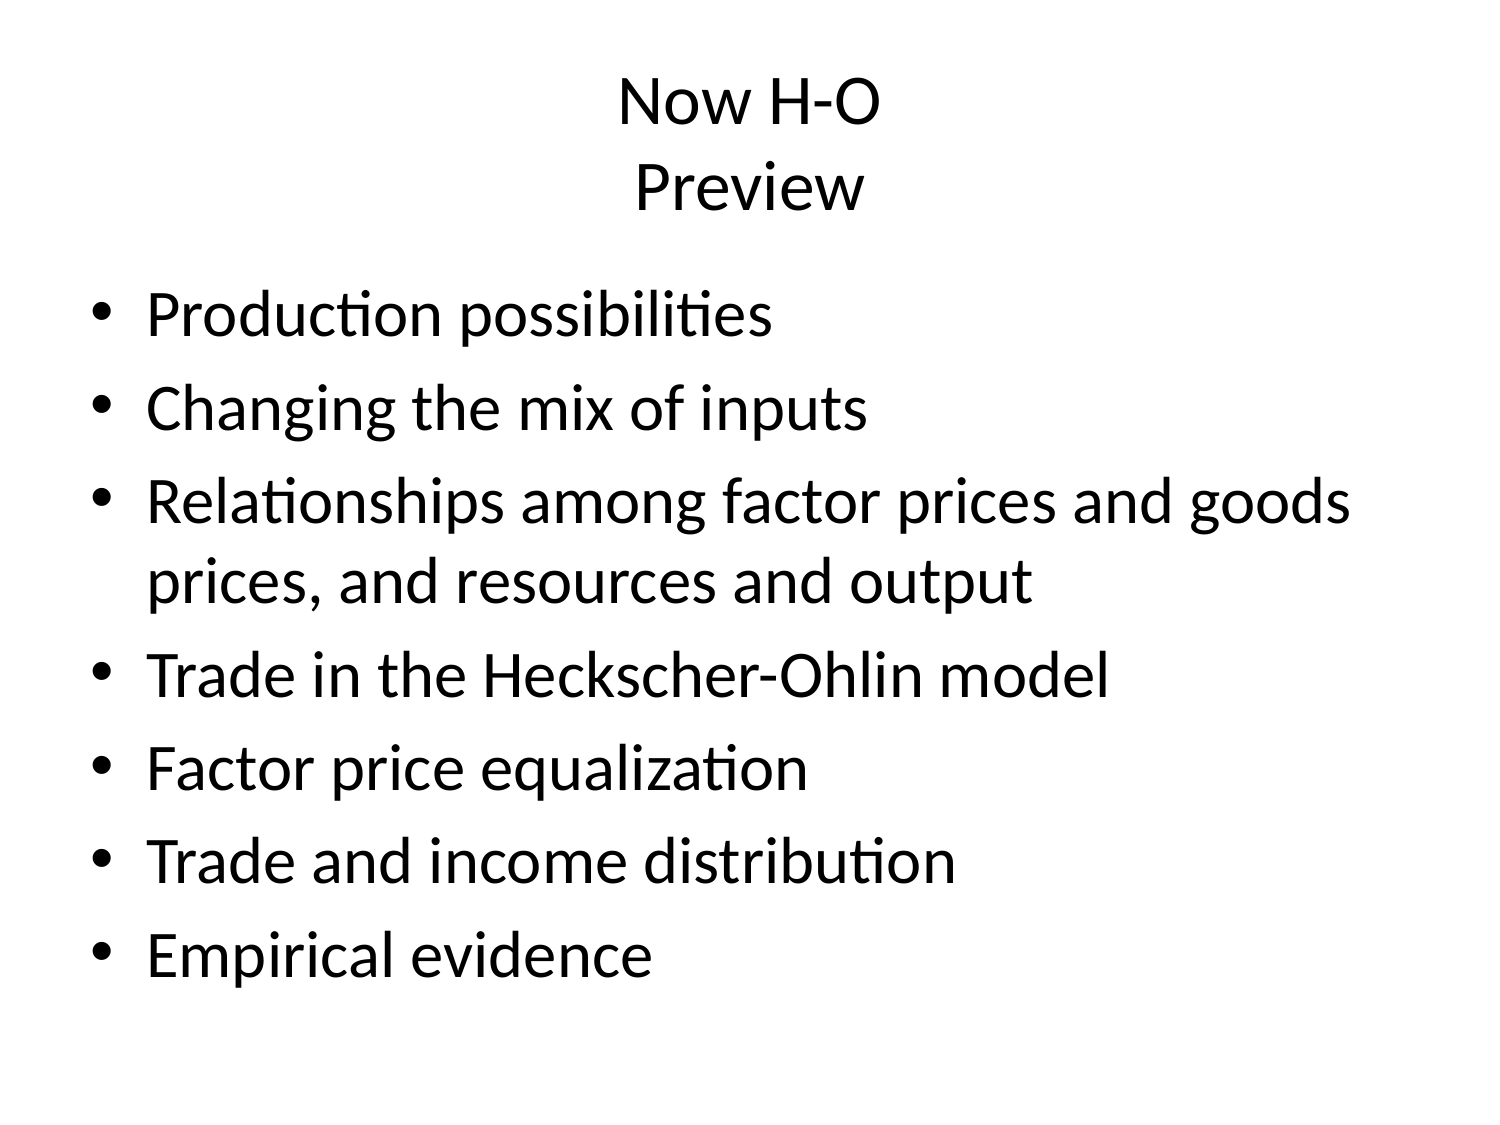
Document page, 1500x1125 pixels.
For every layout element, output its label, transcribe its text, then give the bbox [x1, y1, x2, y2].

list Production possibilities Changing the mix of inputs Relationships among factor prices and goods prices, and resources and output Trade in the Heckscher-Ohlin model Factor price equalization Trade and income distribution Empirical evidence [75, 262, 1425, 1005]
title Now H-O Preview [75, 45, 1425, 233]
